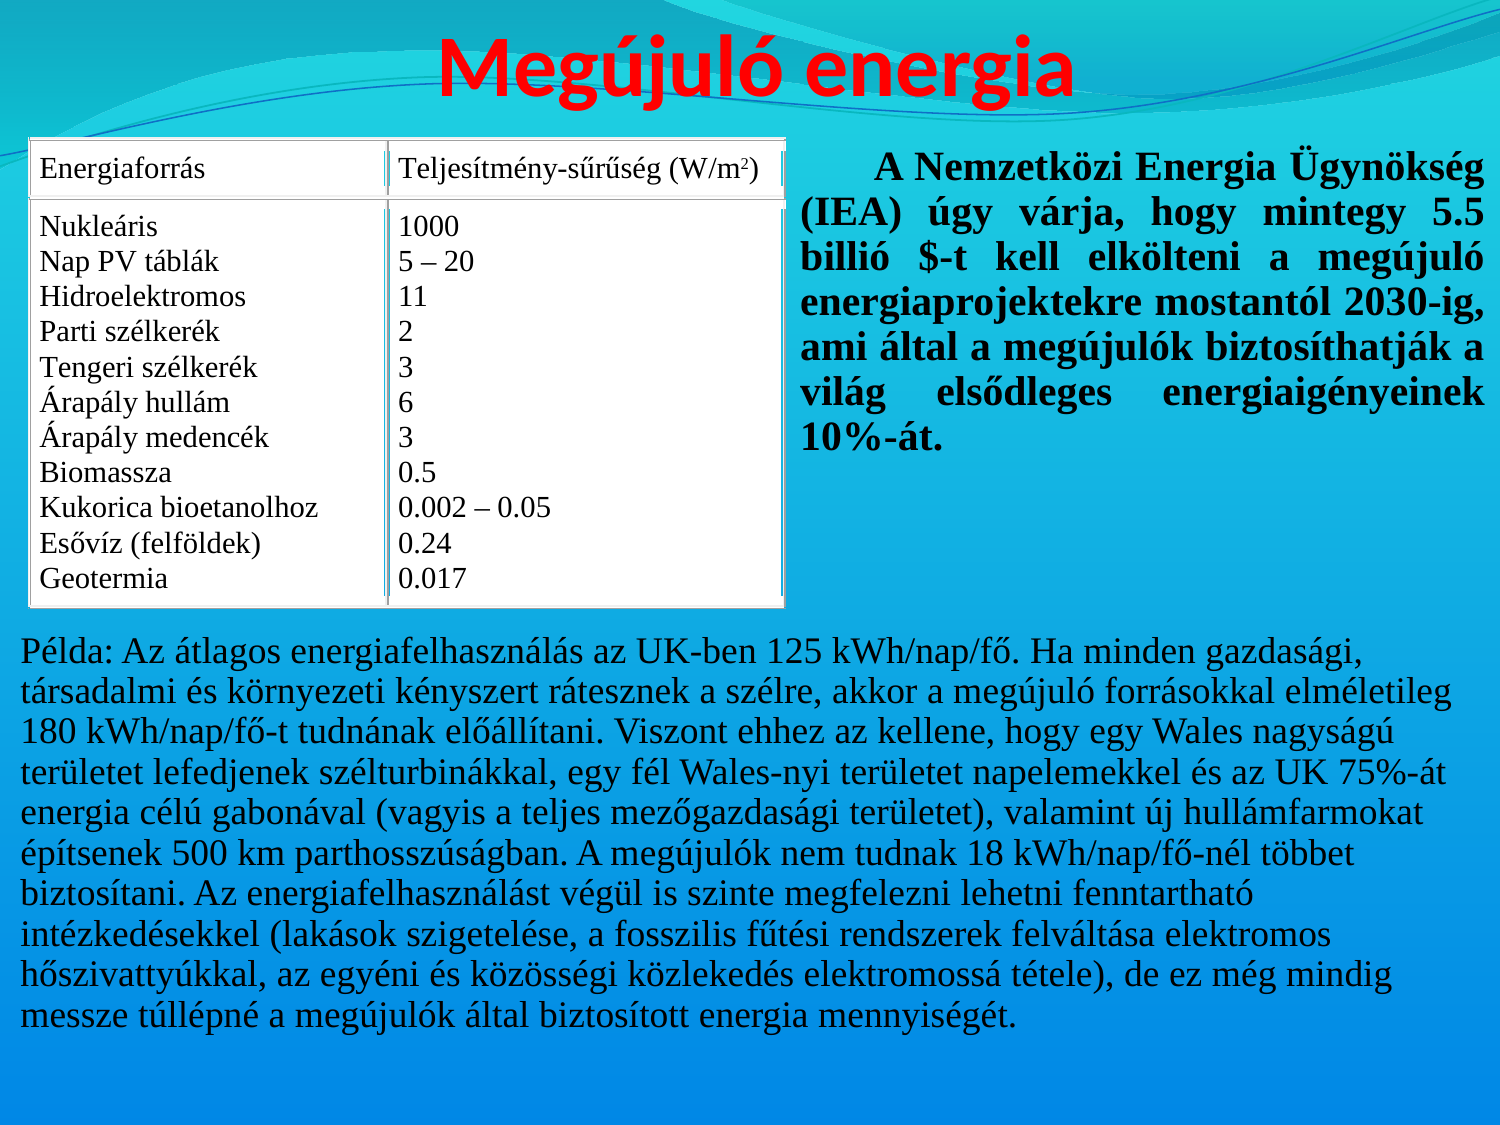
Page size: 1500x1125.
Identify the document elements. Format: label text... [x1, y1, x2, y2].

text_box A Nemzetközi Energia Ügynökség (IEA) úgy várja, hogy mintegy 5.5 billió $-t kell elkölteni a megújuló energiaprojektekre mostantól 2030-ig, ami által a megújulók biztosíthatják a világ elsődleges energiaigényeinek 10%-át. [1083, 137, 1500, 467]
text_box Példa: Az átlagos energiafelhasználás az UK-ben 125 kWh/nap/fő. Ha minden gazdasági, társadalmi és környezeti kényszert rátesznek a szélre, akkor a megújuló forrásokkal elméletileg 180 kWh/nap/fő-t tudnának előállítani. Viszont ehhez az kellene, hogy egy Wales nagyságú területet lefedjenek szélturbinákkal, egy fél Wales-nyi területet napelemekkel és az UK 75%-át energia célú gabonával (vagyis a teljes mezőgazdasági területet), valamint új hullámfarmokat építsenek 500 km parthosszúságban. A megújulók nem tudnak 18 kWh/nap/fő-nél többet biztosítani. Az energiafelhasználást végül is szinte megfelezni lehetni fenntartható intézkedésekkel (lakások szigetelése, a fosszilis fűtési rendszerek felváltása elektromos hőszivattyúkkal, az egyéni és közösségi közlekedés elektromossá tétele), de ez még mindig messze túllépné a megújulók által biztosított energia mennyiségét. [5, 623, 1500, 1043]
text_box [0, 136, 1083, 646]
title Megújuló energia [82, 0, 1432, 114]
